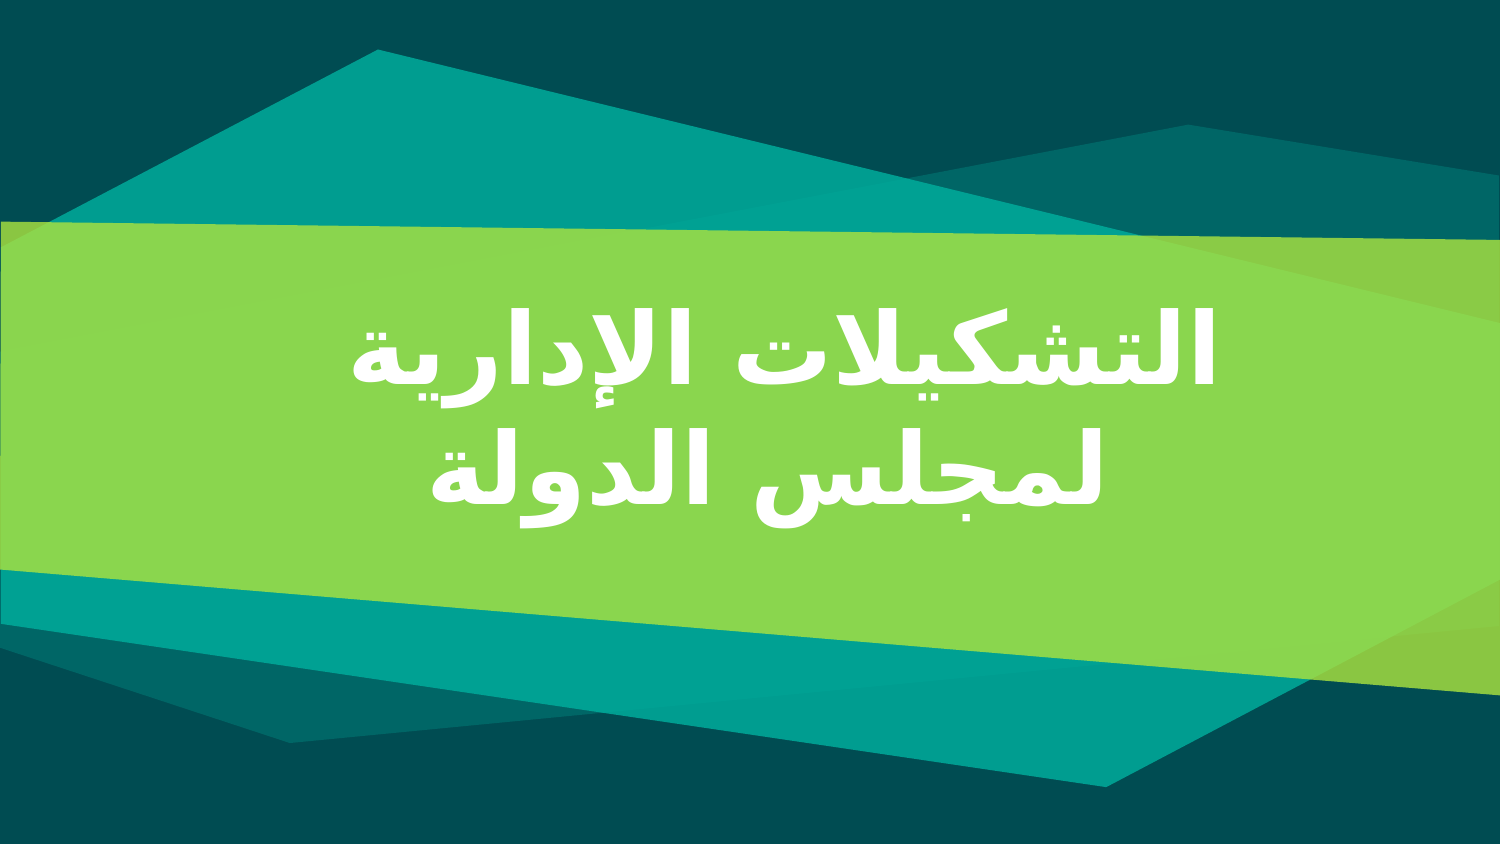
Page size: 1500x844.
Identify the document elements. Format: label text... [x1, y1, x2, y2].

title التشكيلات الإدارية لمجلس الدولة [234, 292, 1336, 517]
